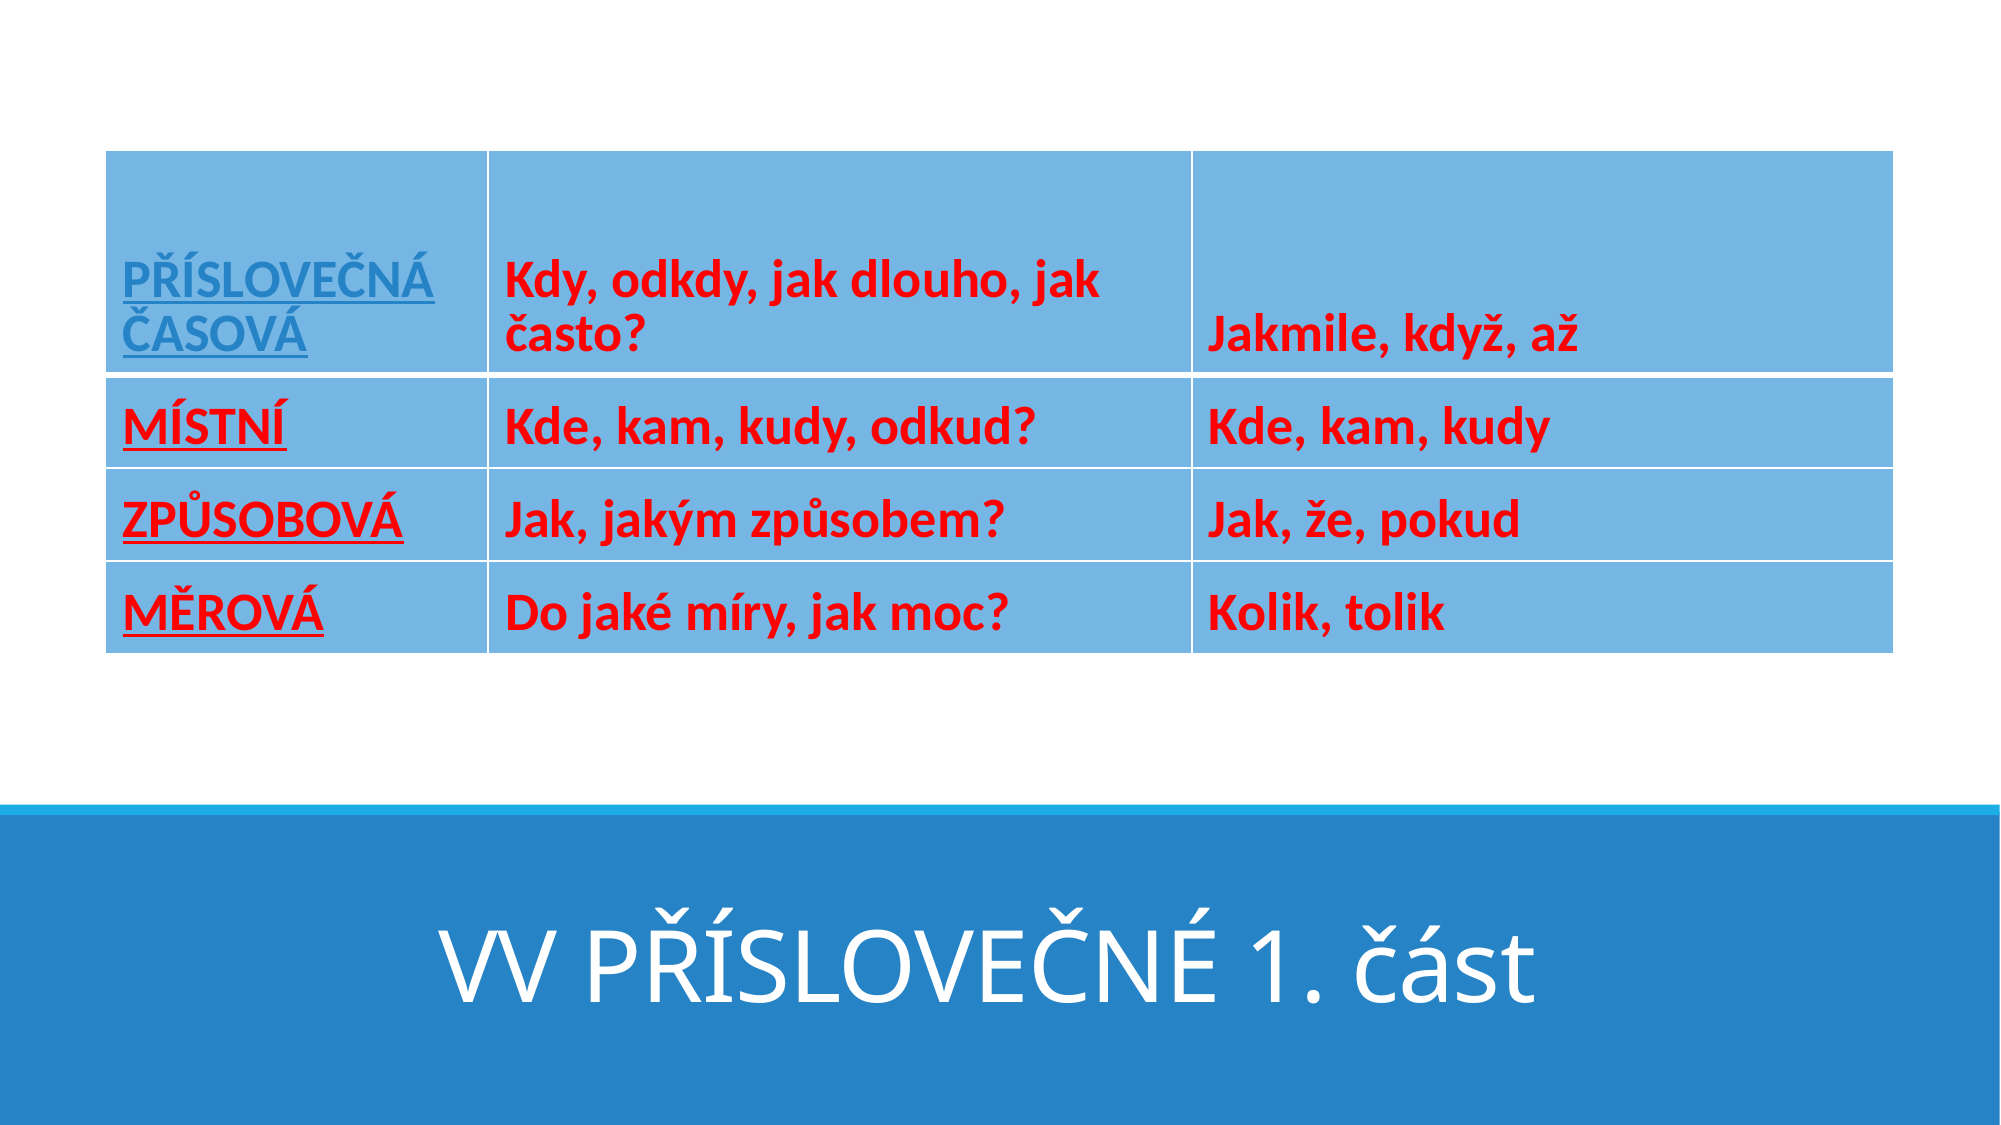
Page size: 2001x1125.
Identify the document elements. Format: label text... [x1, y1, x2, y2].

table_cell Kolik, tolik [1193, 562, 1893, 653]
table_cell MÍSTNÍ [106, 378, 487, 467]
table_cell Jak, jakým způsobem? [489, 469, 1191, 560]
text_box [0, 816, 2000, 1125]
table_cell ZPŮSOBOVÁ [106, 469, 487, 560]
table_cell Jak, že, pokud [1193, 469, 1893, 560]
table_header Kdy, odkdy, jak dlouho, jak často? [489, 151, 1191, 372]
text_box [0, 0, 2000, 803]
table_cell Kde, kam, kudy, odkud? [489, 378, 1191, 467]
table_cell MĚROVÁ [106, 562, 487, 653]
table_header PŘÍSLOVEČNÁ ČASOVÁ [106, 151, 487, 372]
table_header Jakmile, když, až [1193, 151, 1893, 372]
text_box [0, 803, 2000, 816]
table_cell Do jaké míry, jak moc? [489, 562, 1191, 653]
table_cell Kde, kam, kudy [1193, 378, 1893, 467]
title VV PŘÍSLOVEČNÉ 1. část [174, 861, 1825, 1031]
